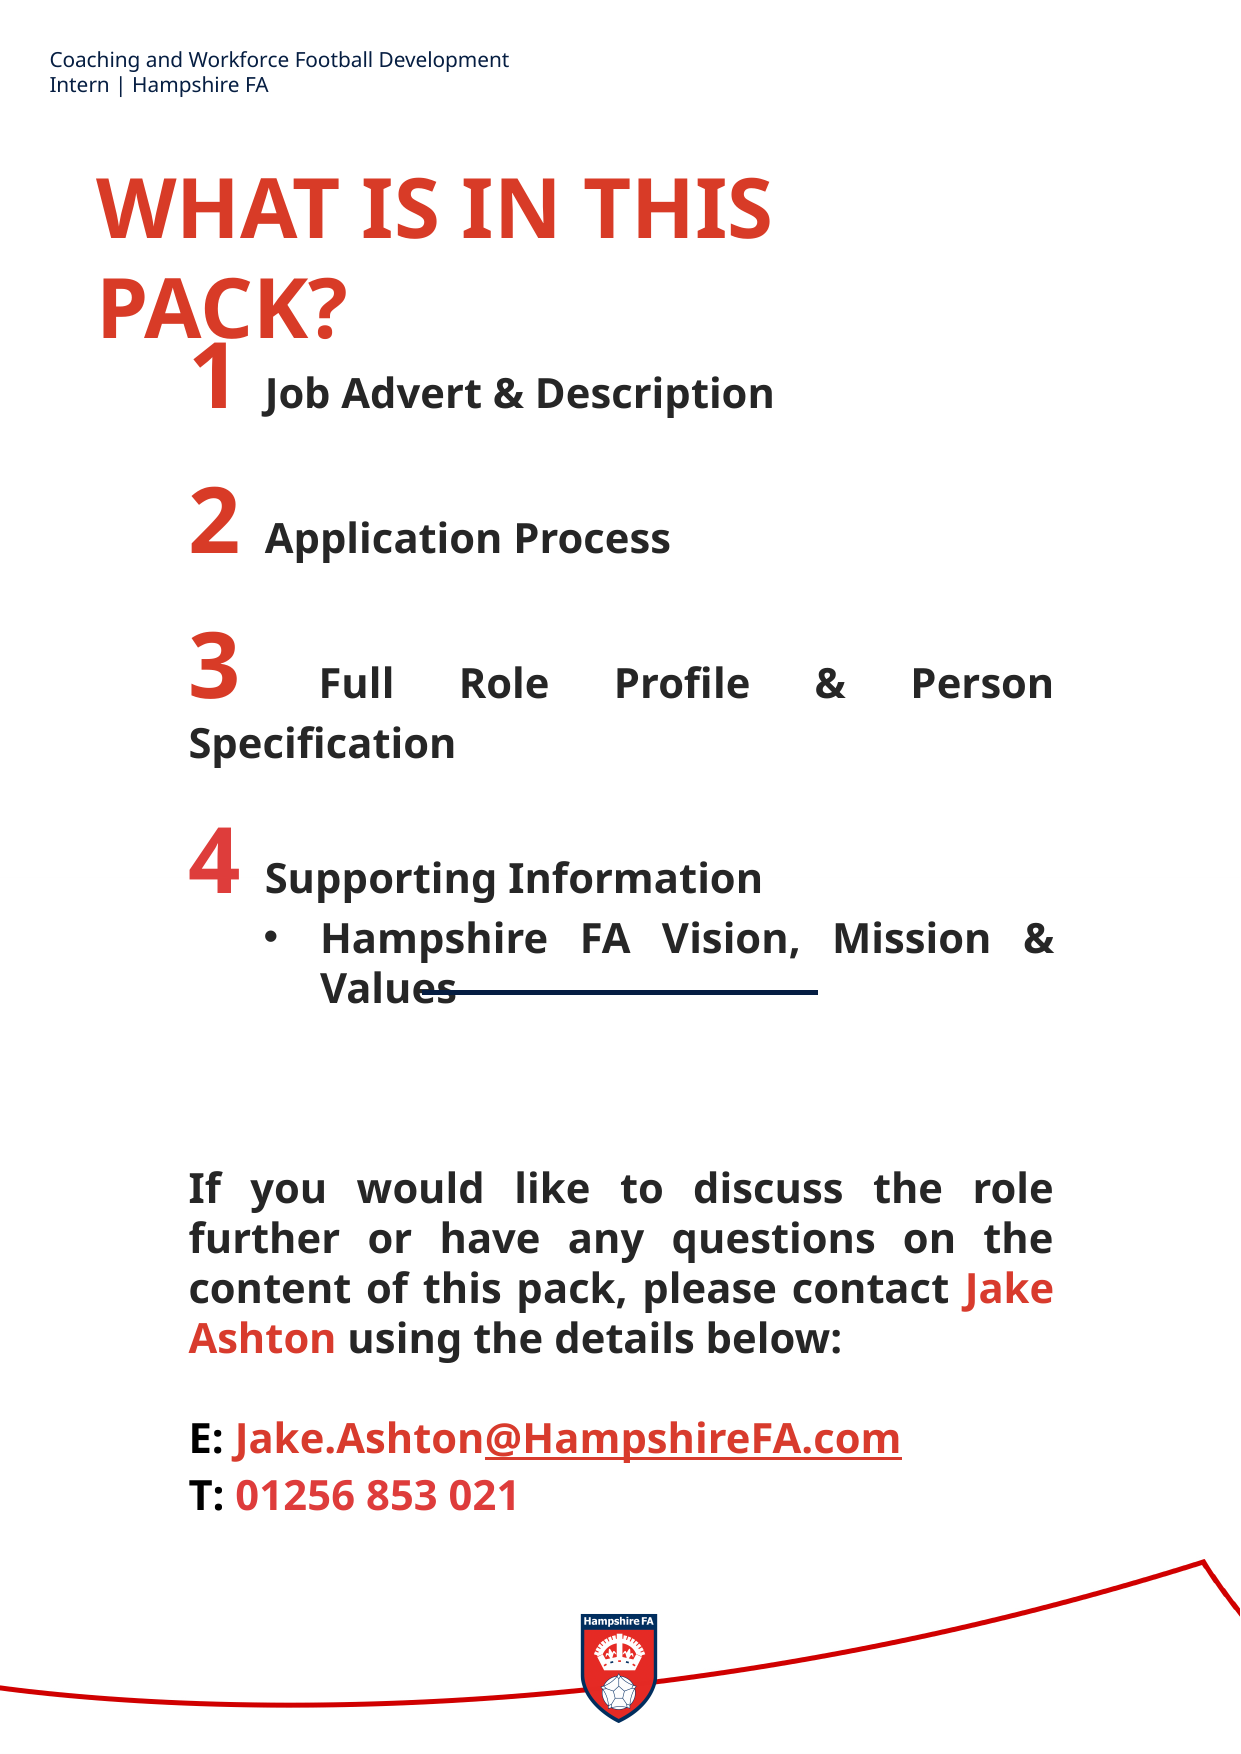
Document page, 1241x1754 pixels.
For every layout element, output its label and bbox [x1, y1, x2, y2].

text_box [173, 309, 1070, 1380]
picture [0, 1, 1240, 1754]
